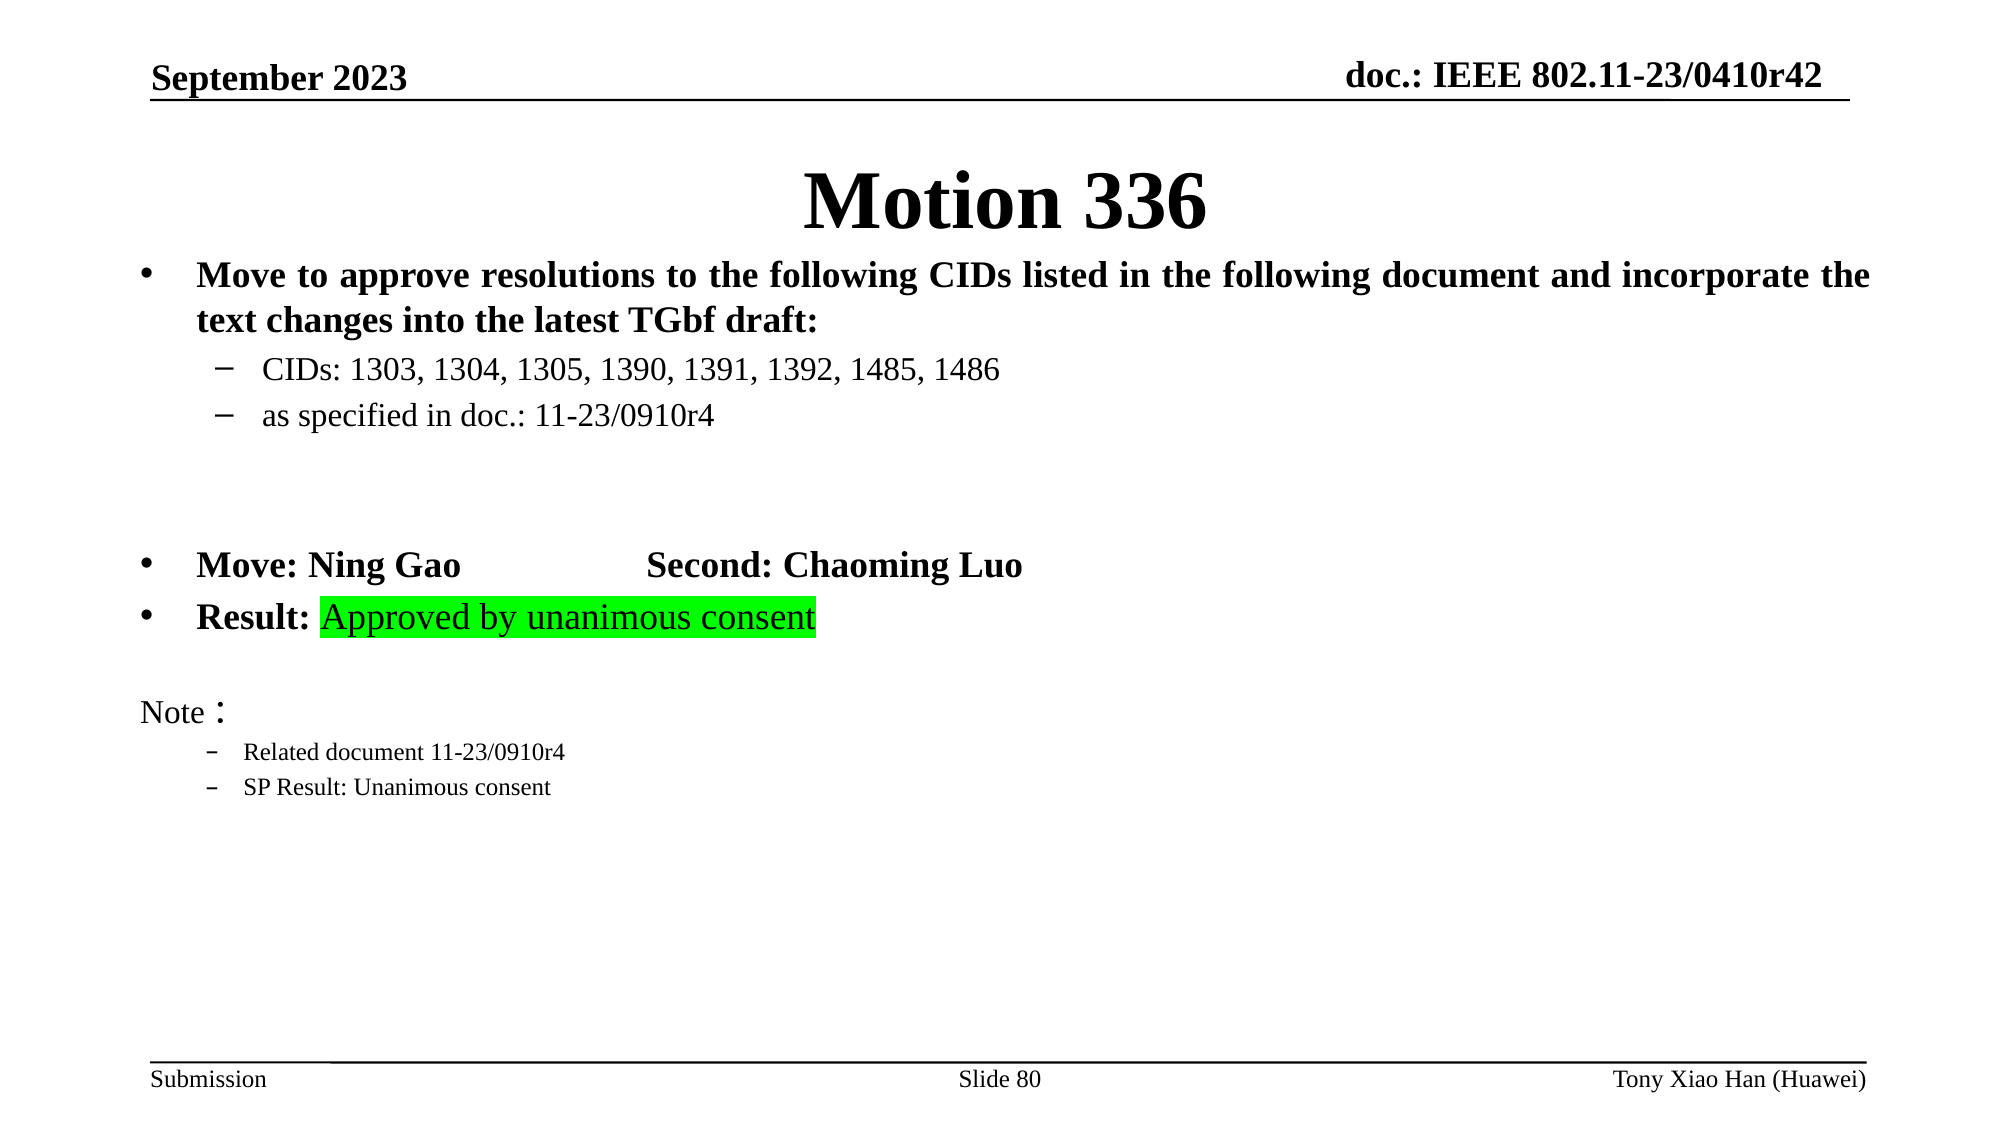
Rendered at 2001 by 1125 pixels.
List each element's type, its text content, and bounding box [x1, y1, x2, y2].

text_box Motion 336 [368, 137, 1644, 212]
text_box Move to approve resolutions to the following CIDs listed in the following document and incorporate the text changes into the latest TGbf draft: CIDs: 1303, 1304, 1305, 1390, 1391, 1392, 1485, 1486 as specified in doc.: 11-23/0910r4 Move: Ning Gao Second: Chaoming Luo Result: Approved by unanimous consent Note： Related document 11-23/0910r4 SP Result: Unanimous consent [125, 212, 1888, 900]
